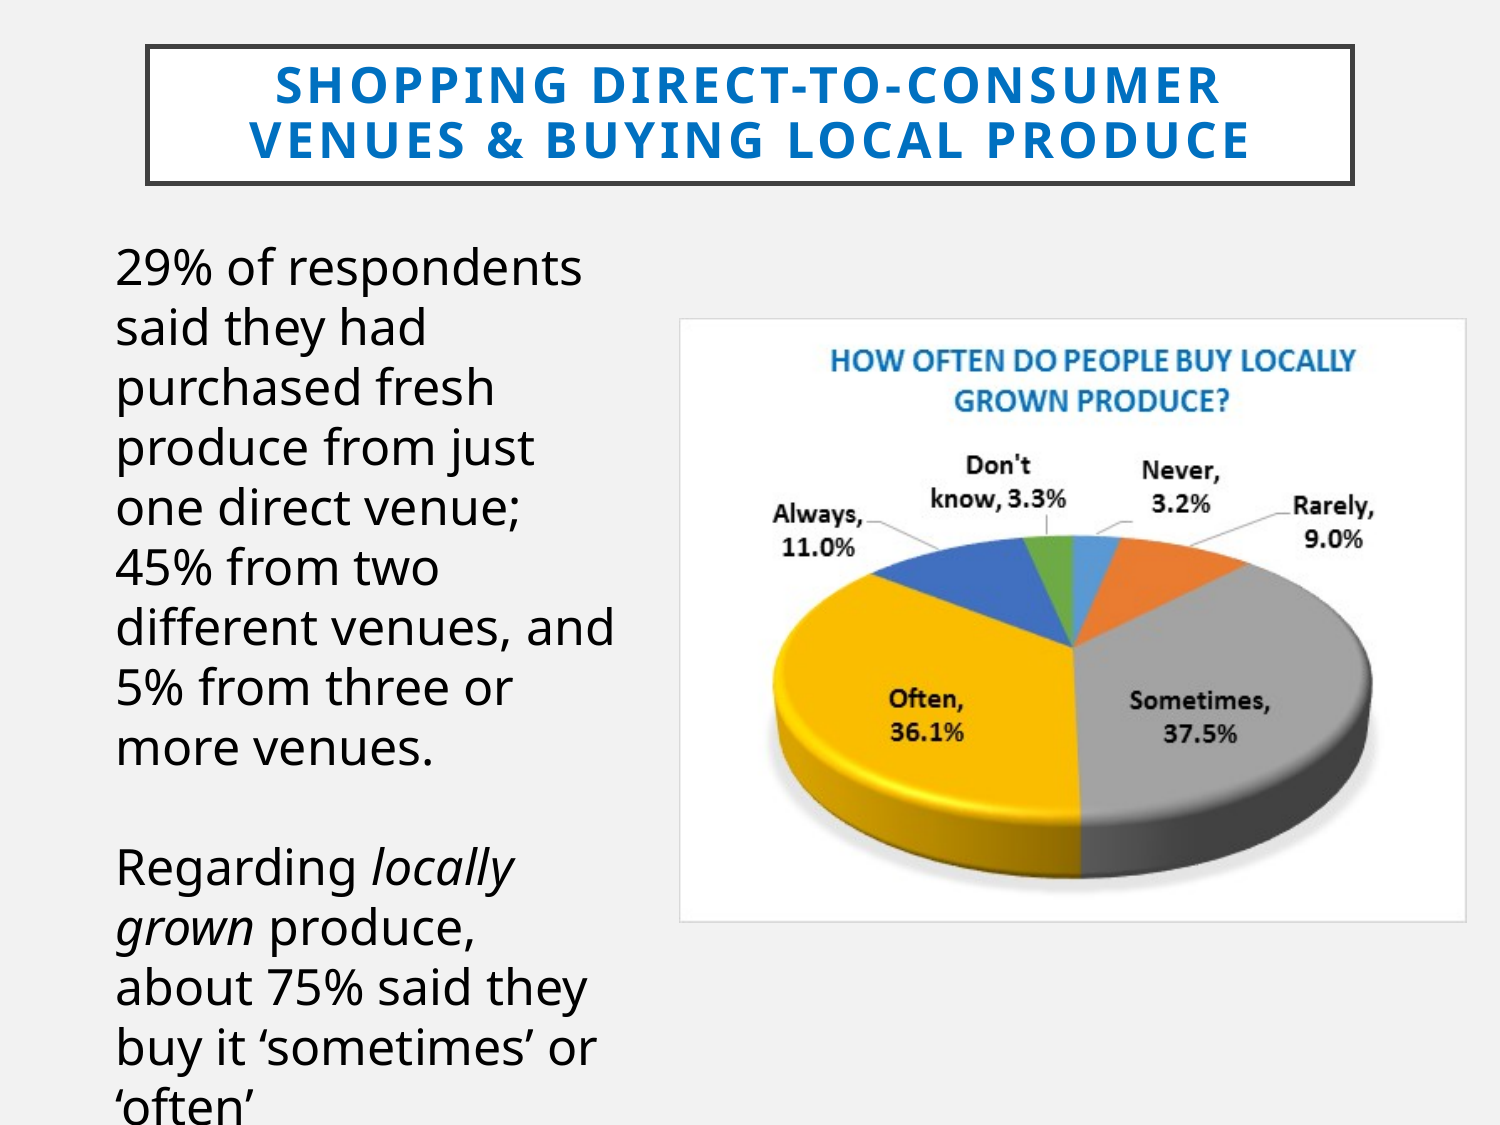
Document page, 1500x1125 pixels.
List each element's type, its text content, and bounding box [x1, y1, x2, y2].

picture [678, 318, 1467, 923]
text_box 29% of respondents said they had purchased fresh produce from just one direct venue; 45% from two different venues, and 5% from three or more venues. Regarding locally grown produce, about 75% said they buy it ‘sometimes’ or ‘often’ [100, 228, 637, 1125]
title Shopping Direct-to-consumer venues & Buying local produce [145, 44, 1355, 186]
